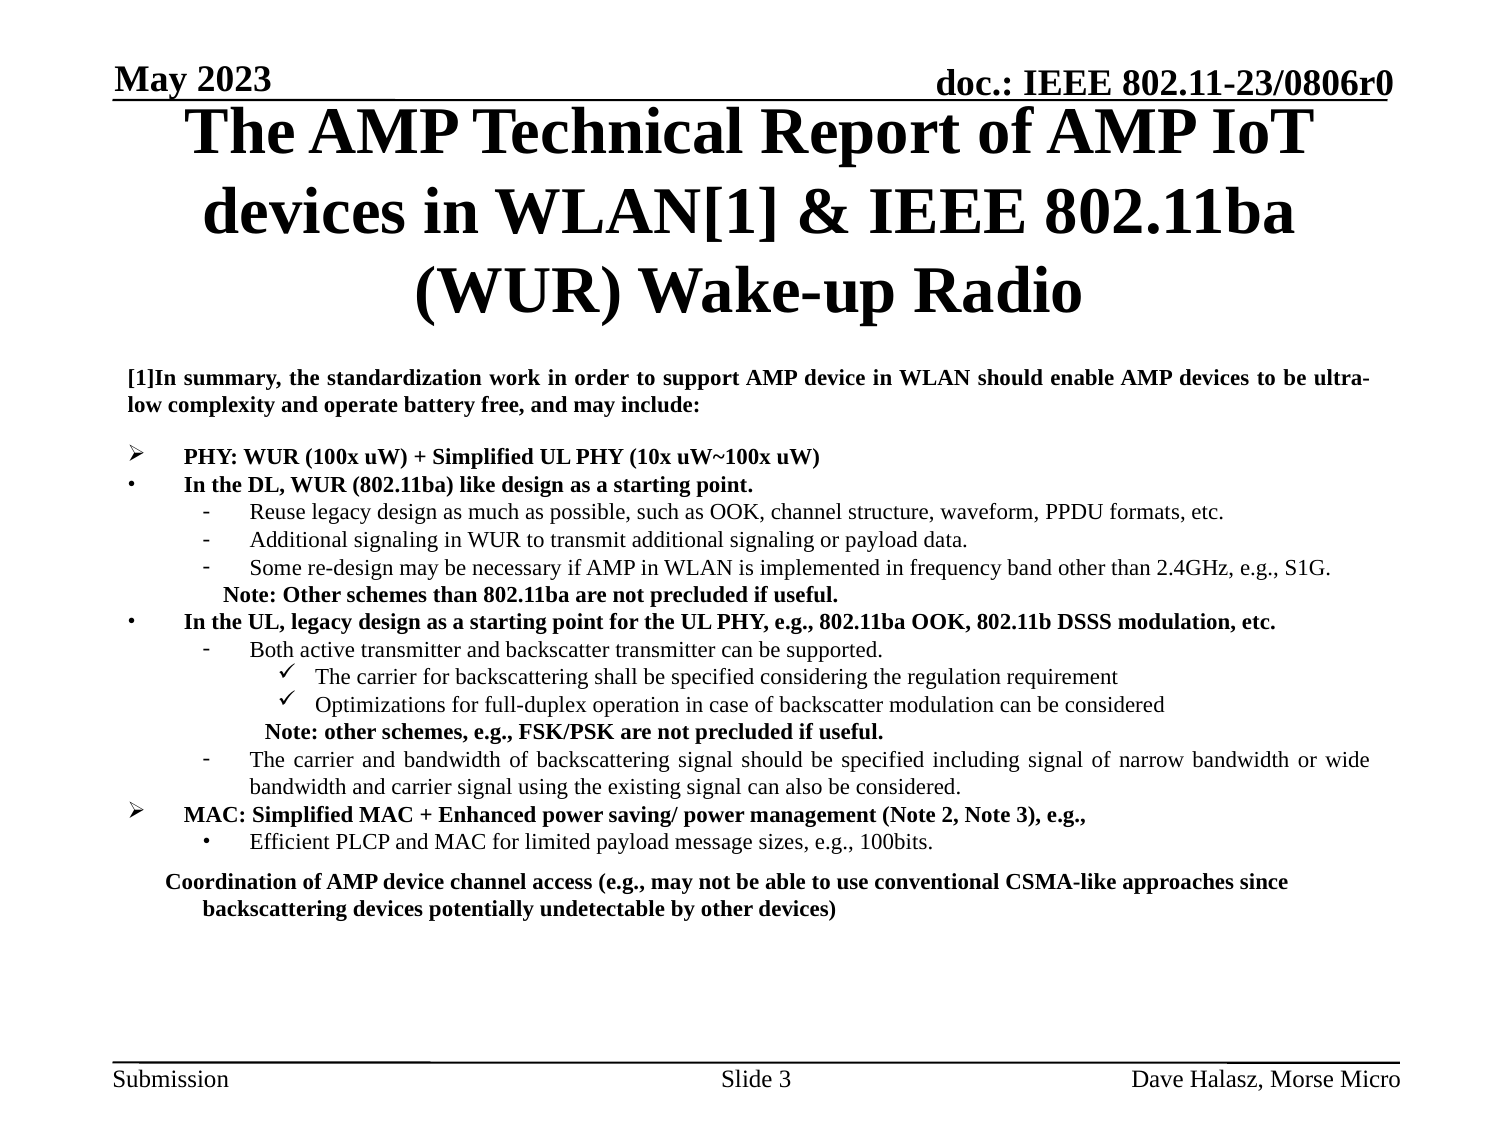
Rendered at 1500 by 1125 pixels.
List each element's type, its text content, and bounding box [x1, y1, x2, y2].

title The AMP Technical Report of AMP IoT devices in WLAN[1] & IEEE 802.11ba (WUR) Wake-up Radio [112, 118, 1388, 294]
footer Dave Halasz, Morse Micro [878, 1062, 1402, 1092]
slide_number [114, 54, 422, 100]
list [1]In summary, the standardization work in order to support AMP device in WLAN should enable AMP devices to be ultra-low complexity and operate battery free, and may include: PHY: WUR (100x uW) + Simplified UL PHY (10x uW~100x uW) In the DL, WUR (802.11ba) like design as a starting point. Reuse legacy design as much as possible, such as OOK, channel structure, waveform, PPDU formats, etc. Additional signaling in WUR to transmit additional signaling or payload data. Some re-design may be necessary if AMP in WLAN is implemented in frequency band other than 2.4GHz, e.g., S1G. Note: Other schemes than 802.11ba are not precluded if useful. In the UL, legacy design as a starting point for the UL PHY, e.g., 802.11ba OOK, 802.11b DSSS modulation, etc. Both active transmitter and backscatter transmitter can be supported. The carrier for backscattering shall be specified considering the regulation requirement Optimizations for full-duplex operation in case of backscatter modulation can be considered Note: other schemes, e.g., FSK/PSK are not precluded if useful. The carrier and bandwidth of backscattering signal should be specified including signal of narrow bandwidth or wide bandwidth and carrier signal using the existing signal can also be considered. MAC: Simplified MAC + Enhanced power saving/ power management (Note 2, Note 3), e.g., Efficient PLCP and MAC for limited payload message sizes, e.g., 100bits. Coordination of AMP device channel access (e.g., may not be able to use conventional CSMA-like approaches since backscattering devices potentially undetectable by other devices) [112, 354, 1388, 975]
slide_number Slide 3 [712, 1062, 800, 1122]
